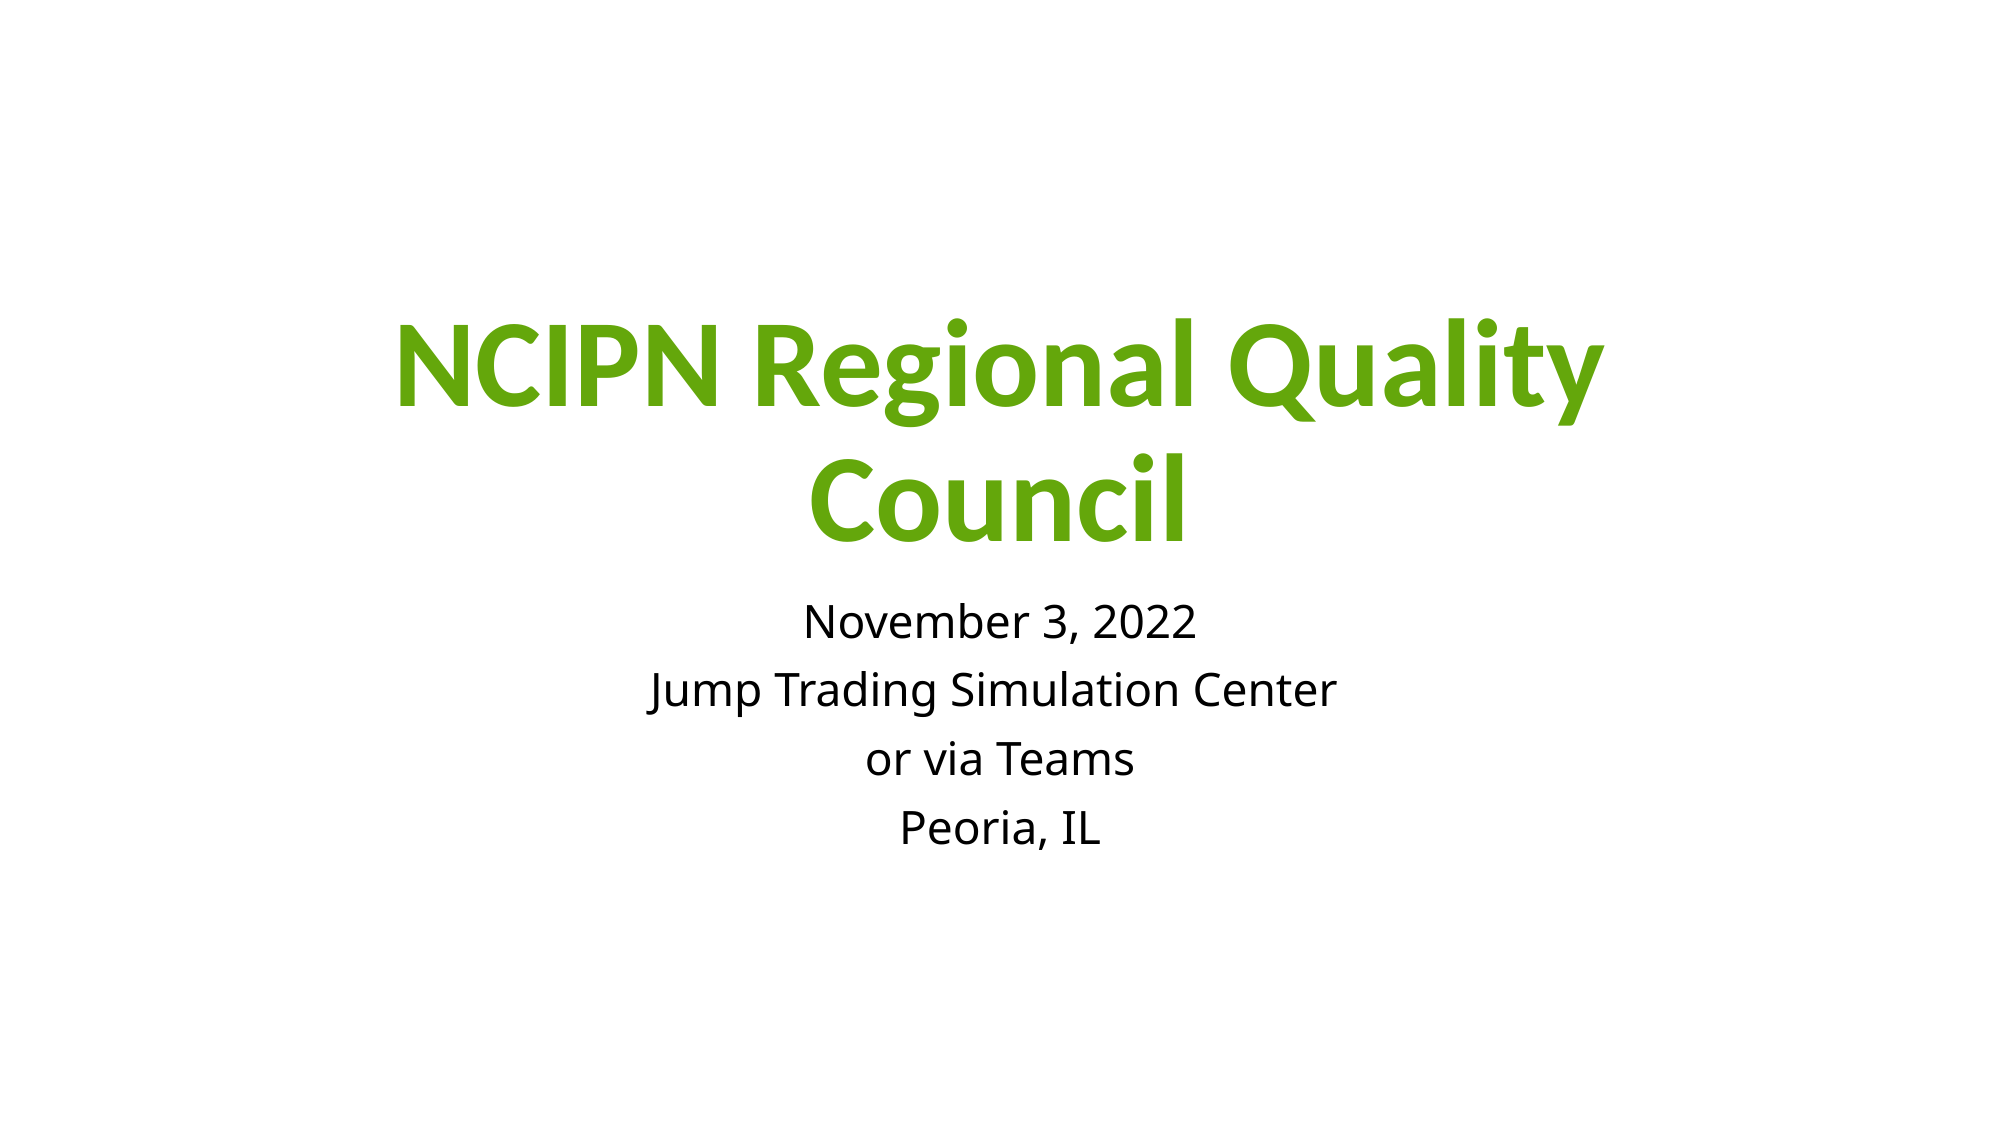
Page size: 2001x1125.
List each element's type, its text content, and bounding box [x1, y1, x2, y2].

title NCIPN Regional Quality Council [249, 184, 1750, 576]
subtitle November 3, 2022 Jump Trading Simulation Center or via Teams Peoria, IL [249, 590, 1750, 863]
